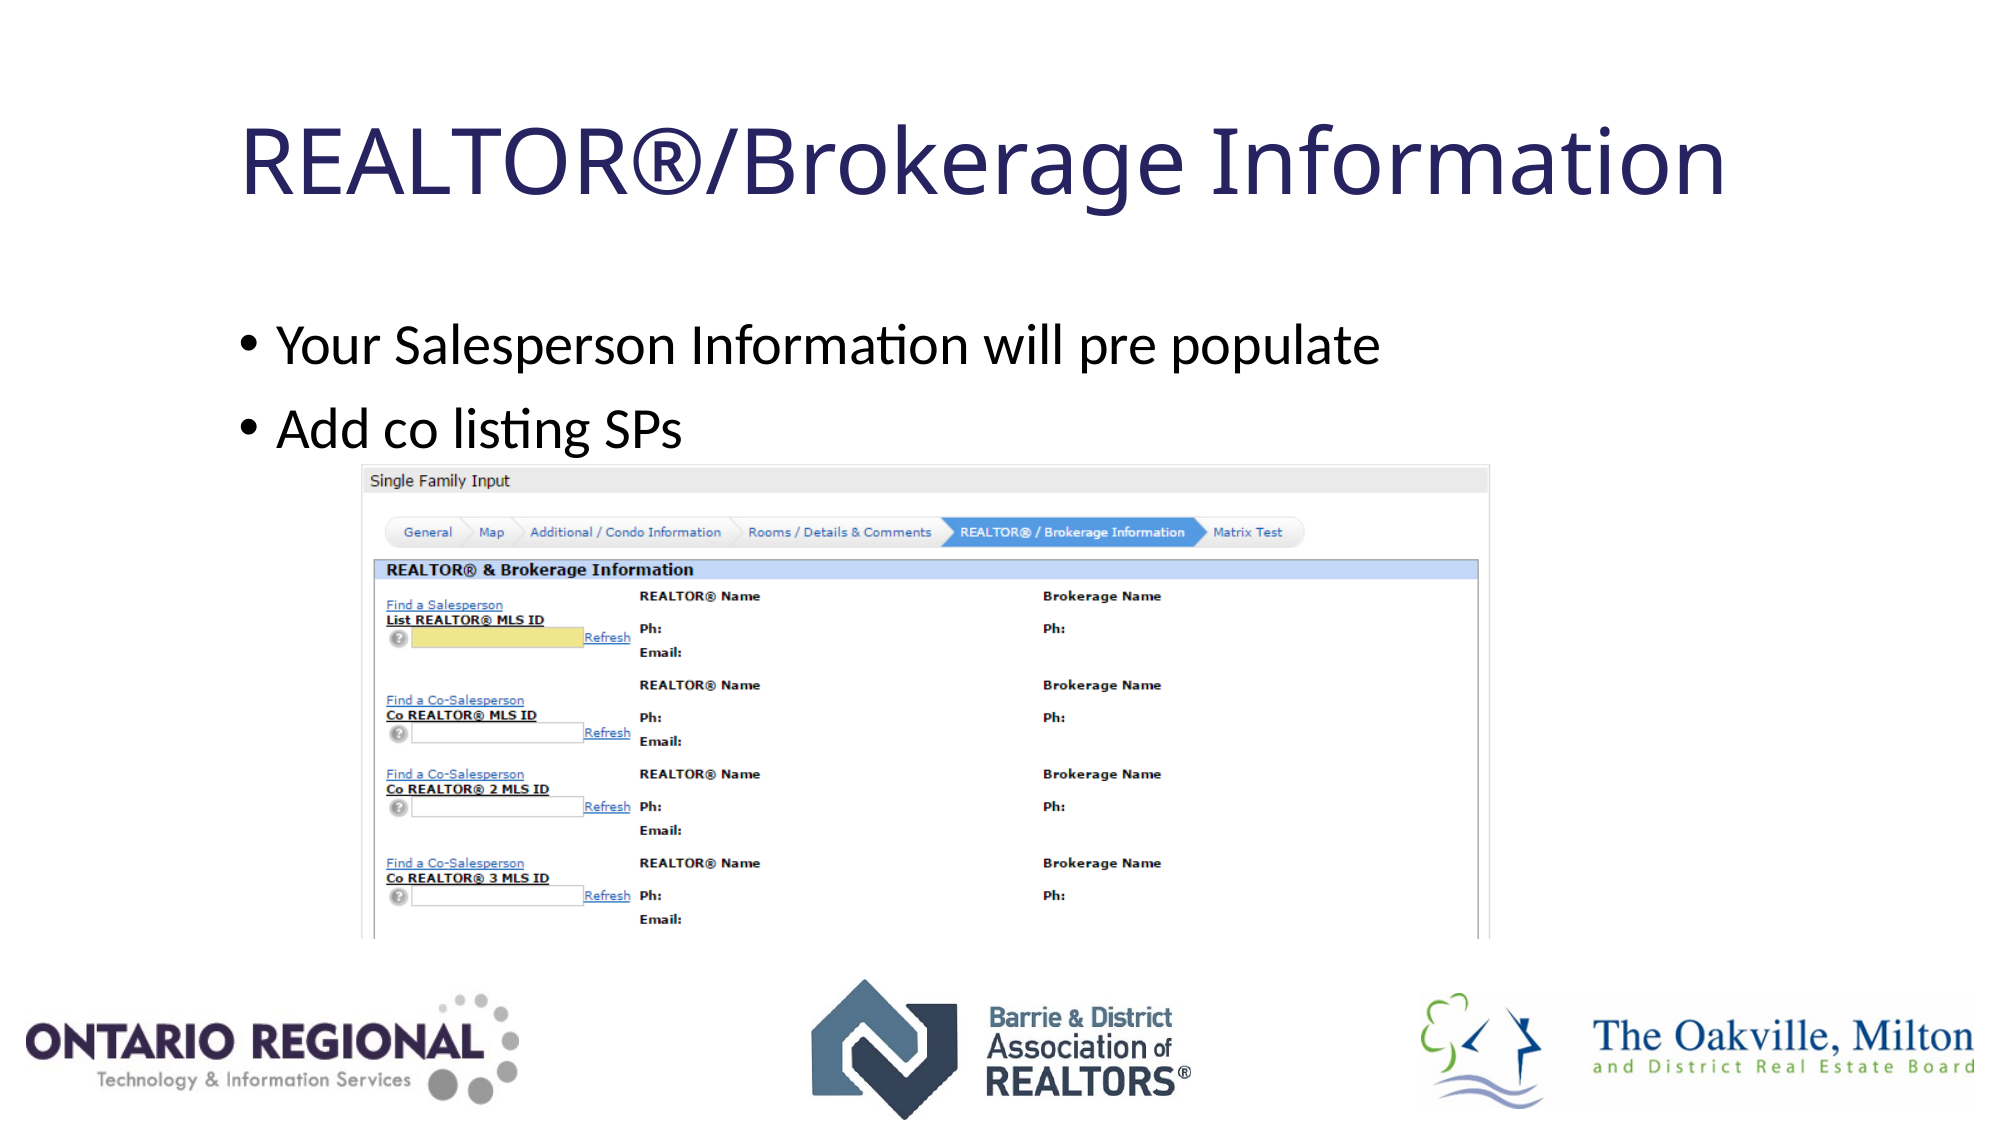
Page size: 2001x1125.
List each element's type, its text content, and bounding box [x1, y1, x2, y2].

picture [360, 464, 1494, 939]
list Your Salesperson Information will pre populate Add co listing SPs [223, 306, 1777, 1021]
picture [1421, 993, 1974, 1109]
title REALTOR®/Brokerage Information [223, 56, 1777, 274]
picture [811, 1021, 1191, 1120]
picture [26, 990, 519, 1109]
